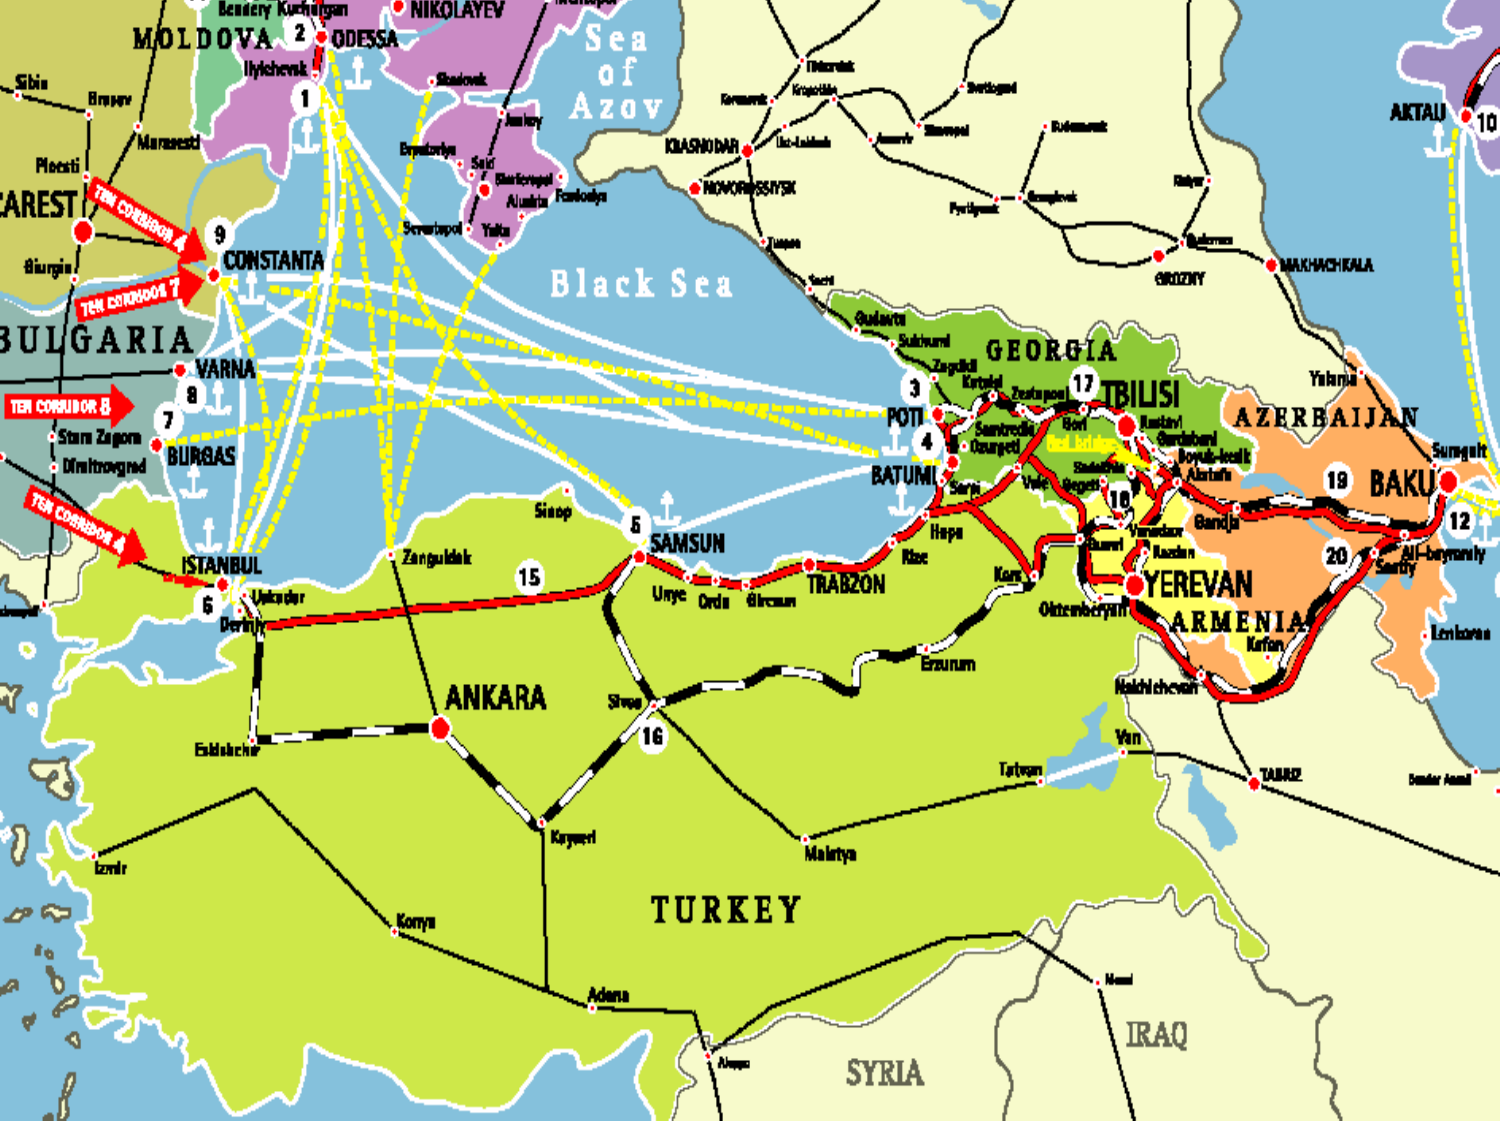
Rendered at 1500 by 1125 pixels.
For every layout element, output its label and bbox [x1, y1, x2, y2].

list [0, 0, 1500, 1121]
